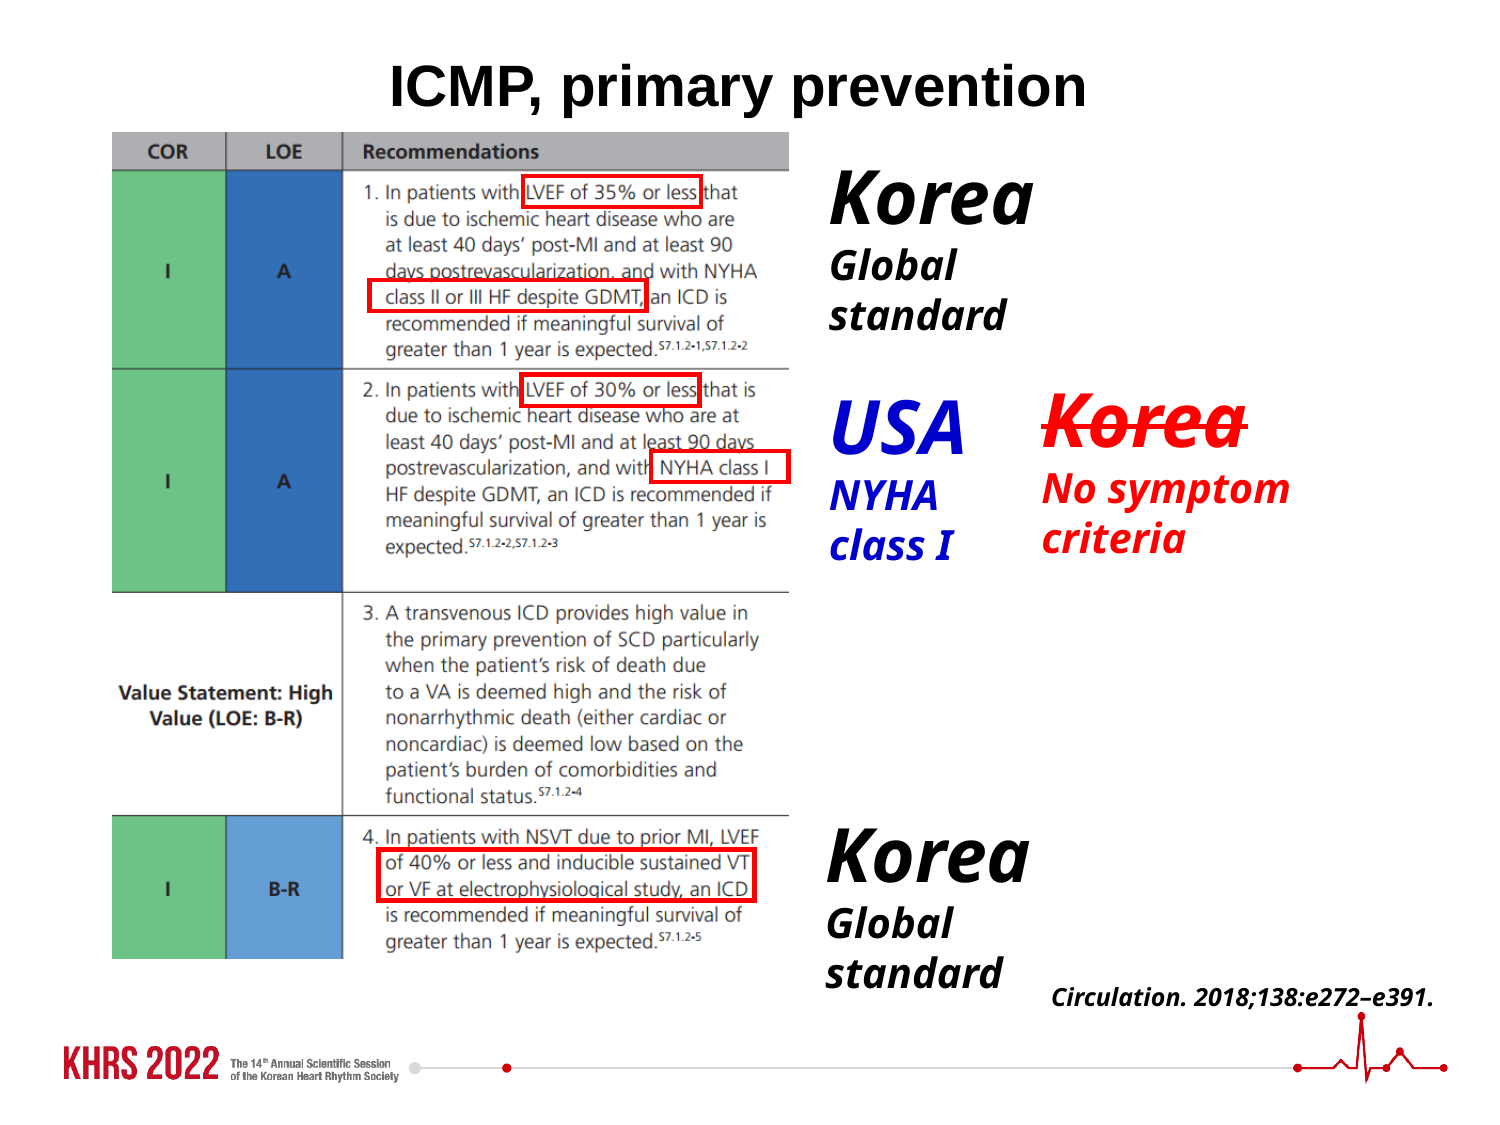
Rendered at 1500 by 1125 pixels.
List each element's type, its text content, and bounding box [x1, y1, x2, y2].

text_box Circulation. 2018;138:e272–e391. [39, 969, 1450, 1023]
text_box ICMP, primary prevention [39, 40, 1439, 125]
text_box USA NYHA class I [814, 371, 1033, 577]
text_box Korea Global standard [814, 141, 1152, 347]
text_box Korea Global standard [810, 799, 1148, 1005]
picture [112, 132, 789, 959]
picture [57, 1042, 402, 1086]
text_box Korea No symptom criteria [1026, 364, 1342, 570]
picture [1293, 1023, 1448, 1085]
